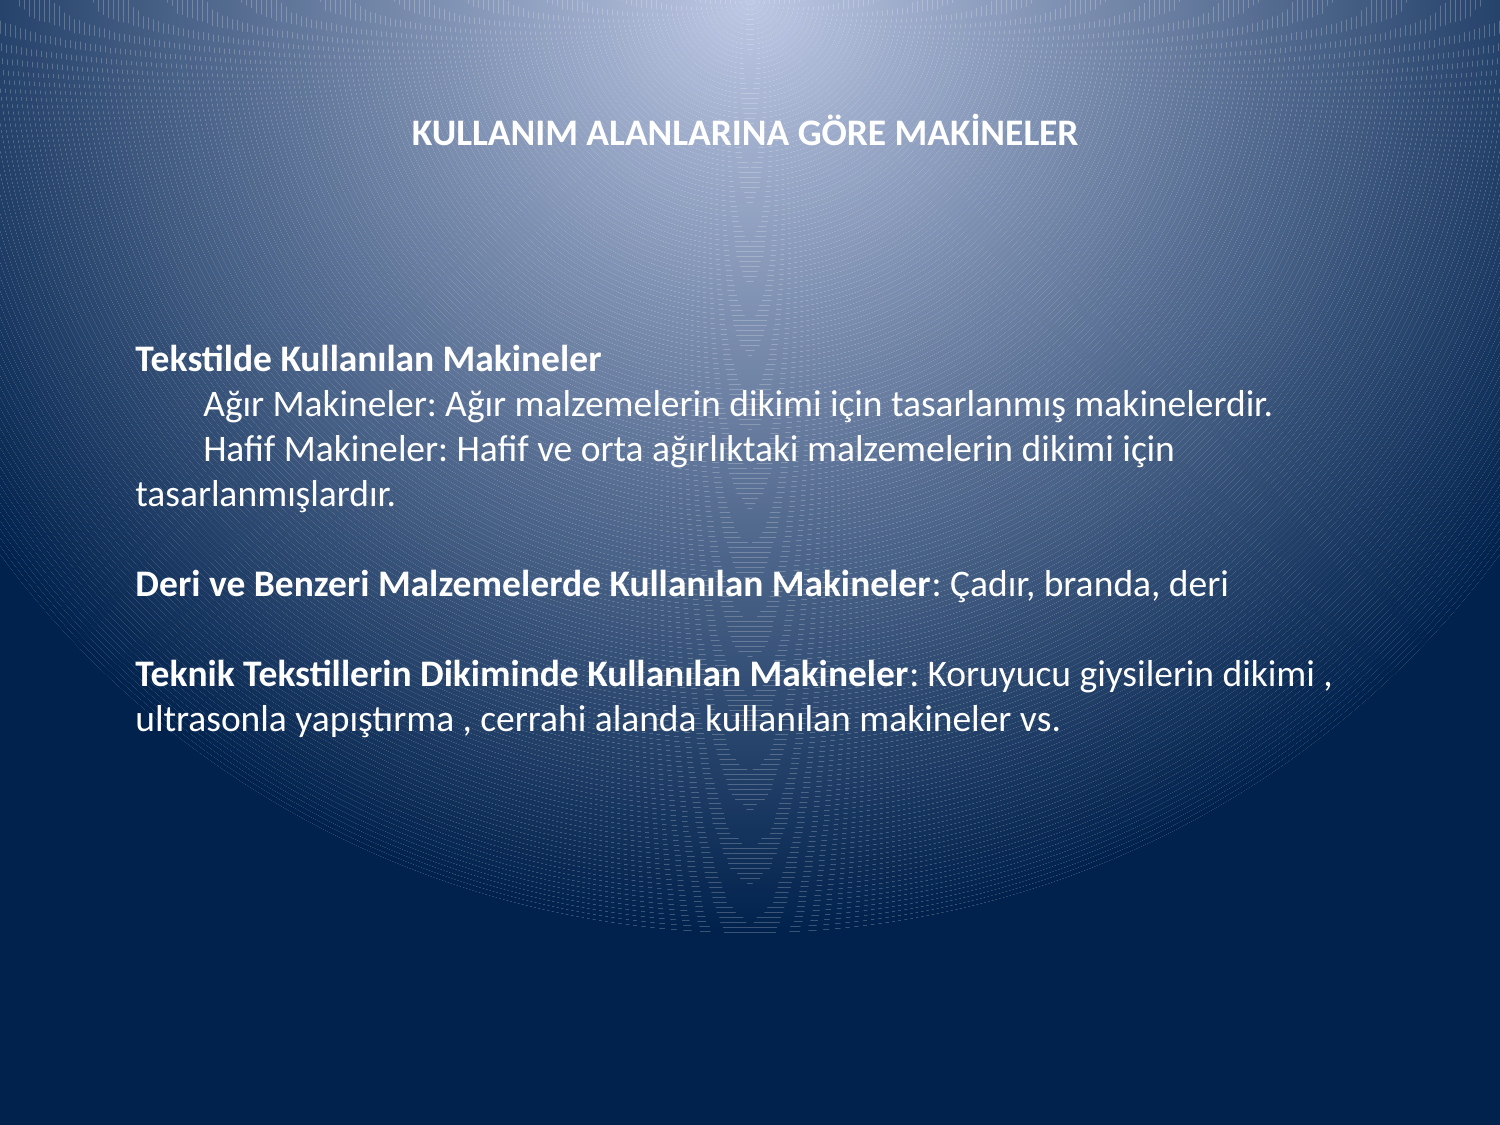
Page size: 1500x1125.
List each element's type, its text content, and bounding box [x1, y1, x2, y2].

text_box KULLANIM ALANLARINA GÖRE MAKİNELER [329, 100, 1095, 161]
text_box Tekstilde Kullanılan Makineler Ağır Makineler: Ağır malzemelerin dikimi için tasarlanmış makinelerdir. Hafif Makineler: Hafif ve orta ağırlıktaki malzemelerin dikimi için tasarlanmışlardır. Deri ve Benzeri Malzemelerde Kullanılan Makineler: Çadır, branda, deri Teknik Tekstillerin Dikiminde Kullanılan Makineler: Koruyucu giysilerin dikimi , ultrasonla yapıştırma , cerrahi alanda kullanılan makineler vs. [120, 326, 1384, 746]
